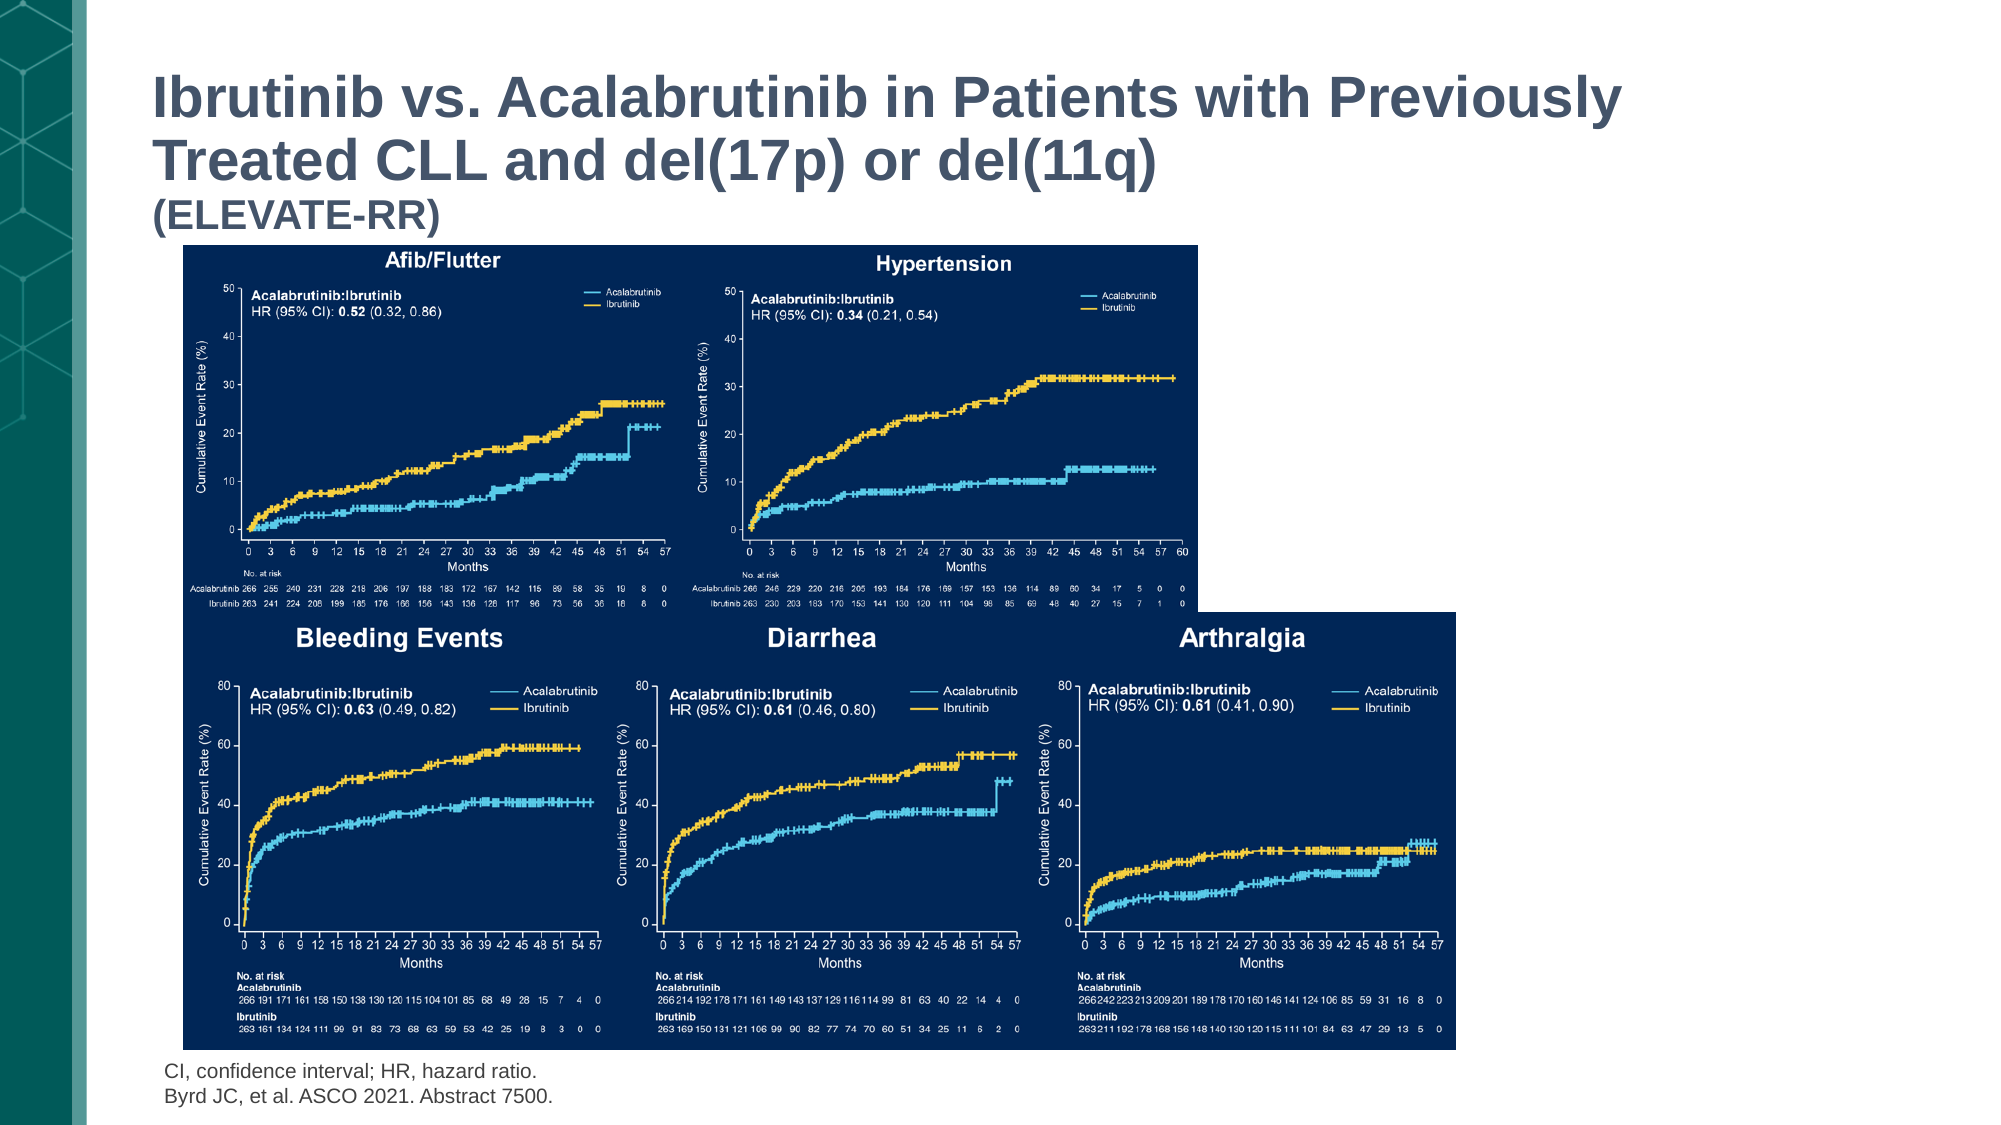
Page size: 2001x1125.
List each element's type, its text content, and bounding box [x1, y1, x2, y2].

picture [0, 0, 72, 1125]
text_box CI, confidence interval; HR, hazard ratio. Byrd JC, et al. ASCO 2021. Abstract 7500. [149, 1049, 1661, 1125]
title Ibrutinib vs. Acalabrutinib in Patients with Previously Treated CLL and del(17p) or del(11q) (ELEVATE-RR) [137, 59, 1863, 278]
picture [183, 245, 1456, 1050]
